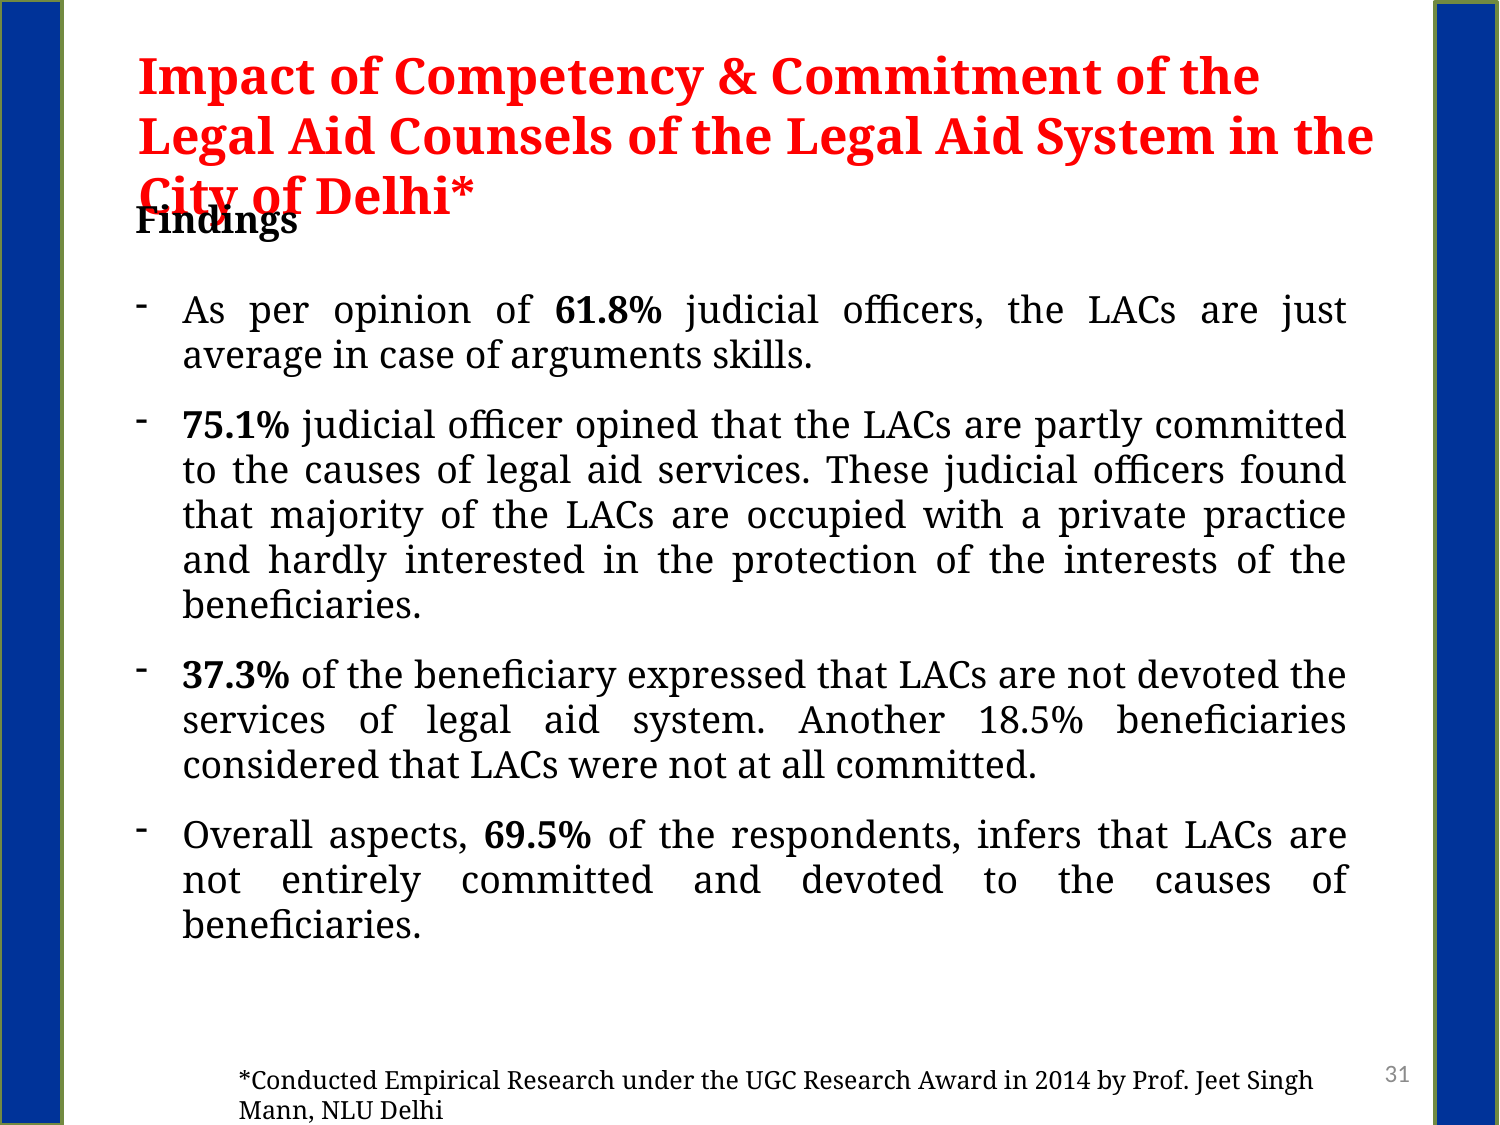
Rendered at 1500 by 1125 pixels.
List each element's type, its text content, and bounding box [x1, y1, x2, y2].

slide_number 31 [1337, 1042, 1425, 1103]
text_box [0, 0, 64, 1125]
text_box Findings As per opinion of 61.8% judicial officers, the LACs are just average in case of arguments skills. 75.1% judicial officer opined that the LACs are partly committed to the causes of legal aid services. These judicial officers found that majority of the LACs are occupied with a private practice and hardly interested in the protection of the interests of the beneficiaries. 37.3% of the beneficiary expressed that LACs are not devoted the services of legal aid system. Another 18.5% beneficiaries considered that LACs were not at all committed. Overall aspects, 69.5% of the respondents, infers that LACs are not entirely committed and devoted to the causes of beneficiaries. [120, 188, 1363, 1088]
text_box *Conducted Empirical Research under the UGC Research Award in 2014 by Prof. Jeet Singh Mann, NLU Delhi [223, 1088, 1337, 1125]
text_box [1433, 0, 1499, 1125]
text_box Impact of Competency & Commitment of the Legal Aid Counsels of the Legal Aid System in the City of Delhi* [123, 37, 1424, 233]
